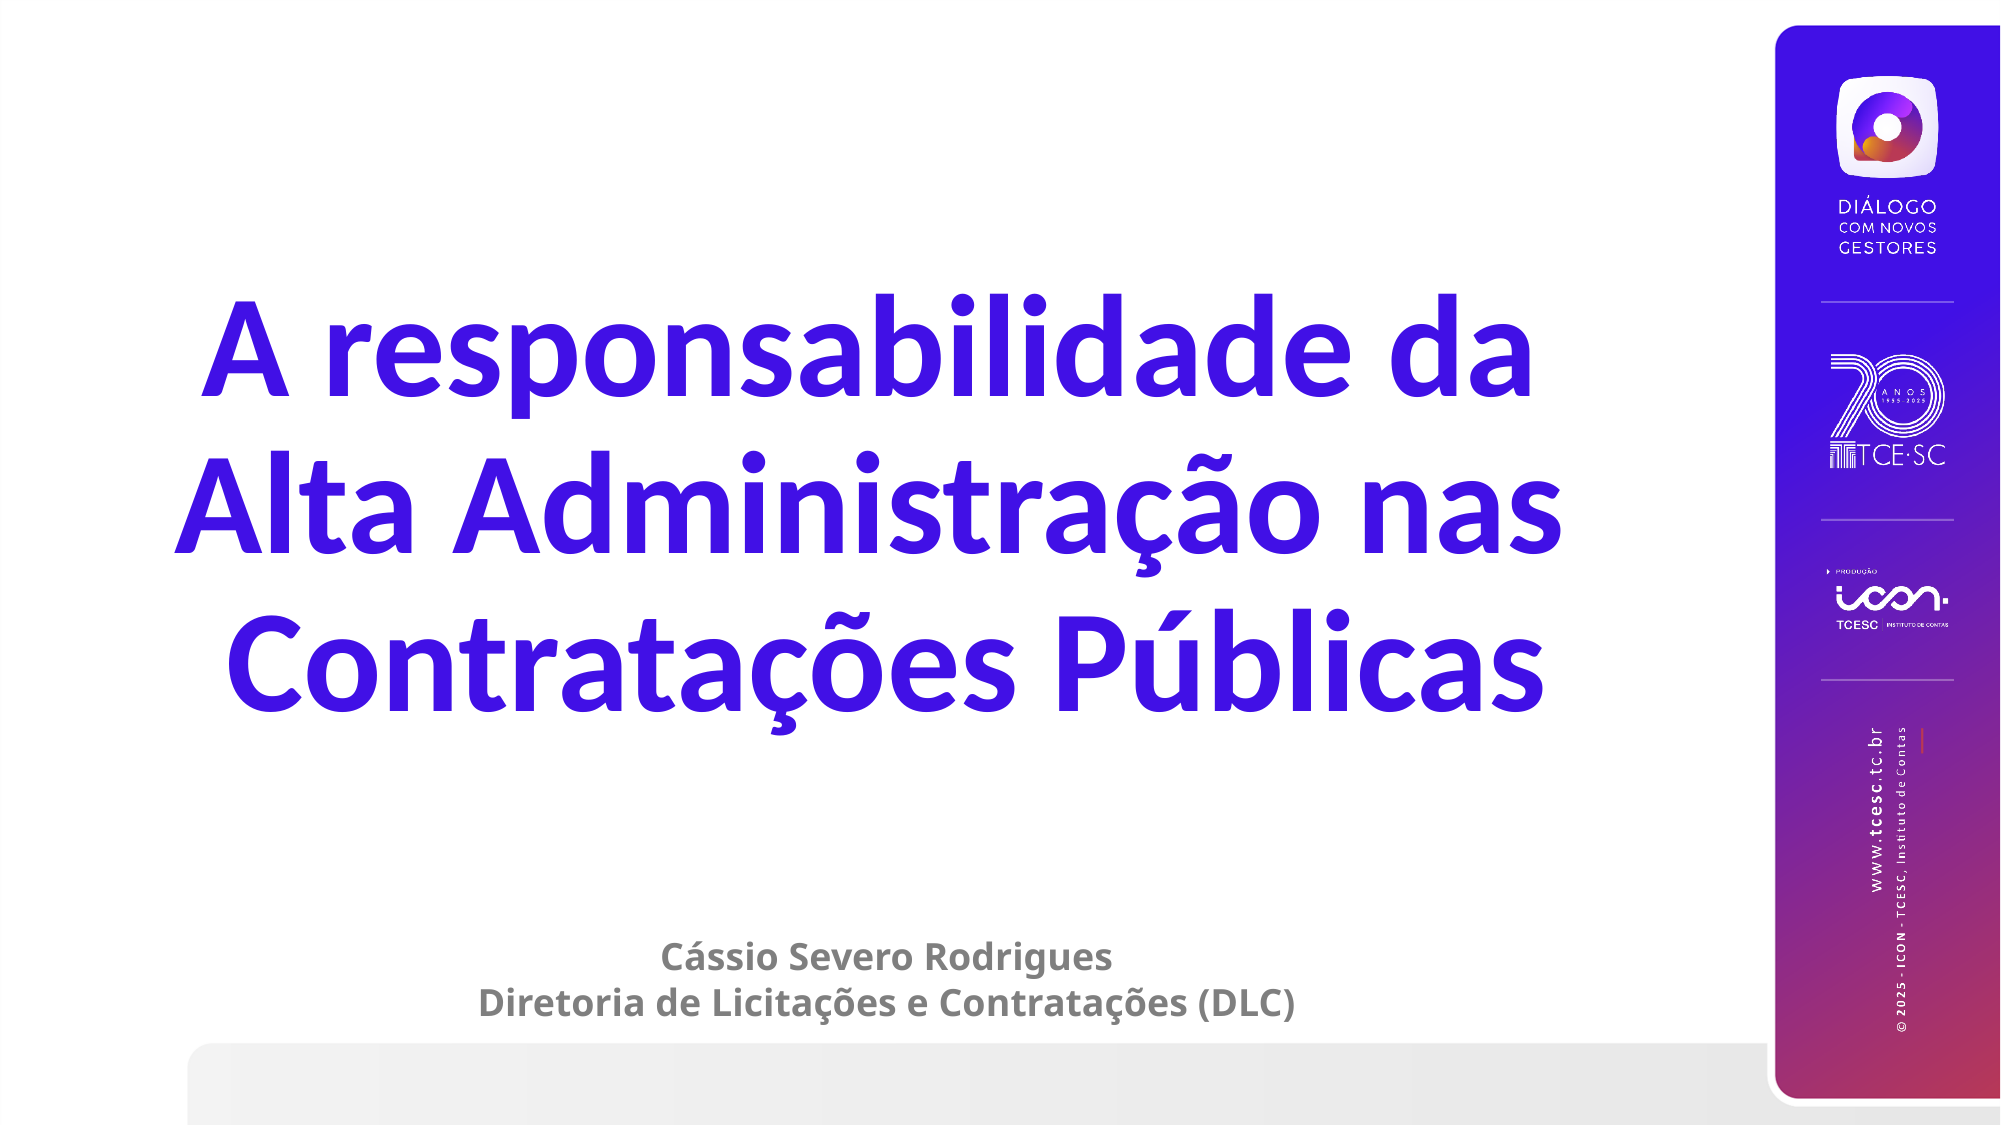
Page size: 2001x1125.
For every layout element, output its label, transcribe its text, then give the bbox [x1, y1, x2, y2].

text_box Cássio Severo Rodrigues Diretoria de Licitações e Contratações (DLC) [386, 924, 1387, 1032]
title A responsabilidade da Alta Administração nas Contratações Públicas [0, 262, 1773, 739]
picture [0, 0, 2001, 1125]
